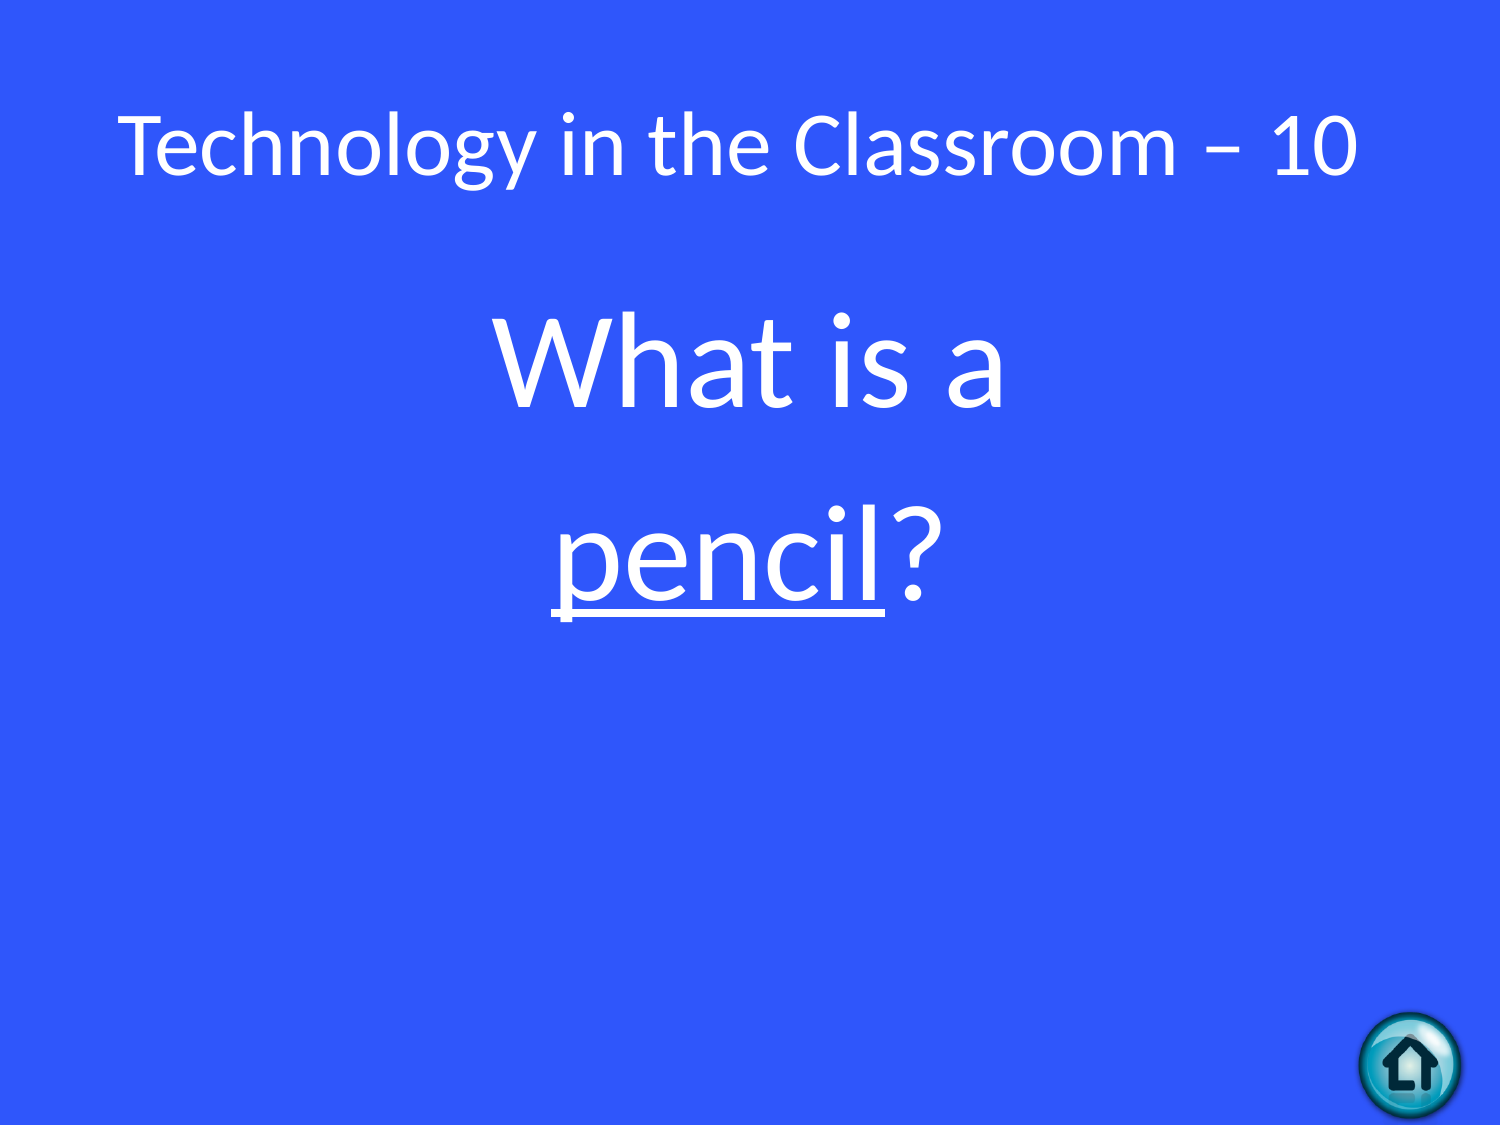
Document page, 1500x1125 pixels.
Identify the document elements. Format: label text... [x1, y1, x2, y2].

picture [1349, 1006, 1469, 1125]
list What is a pencil? [75, 262, 1425, 1005]
title Technology in the Classroom – 10 [75, 45, 1425, 233]
